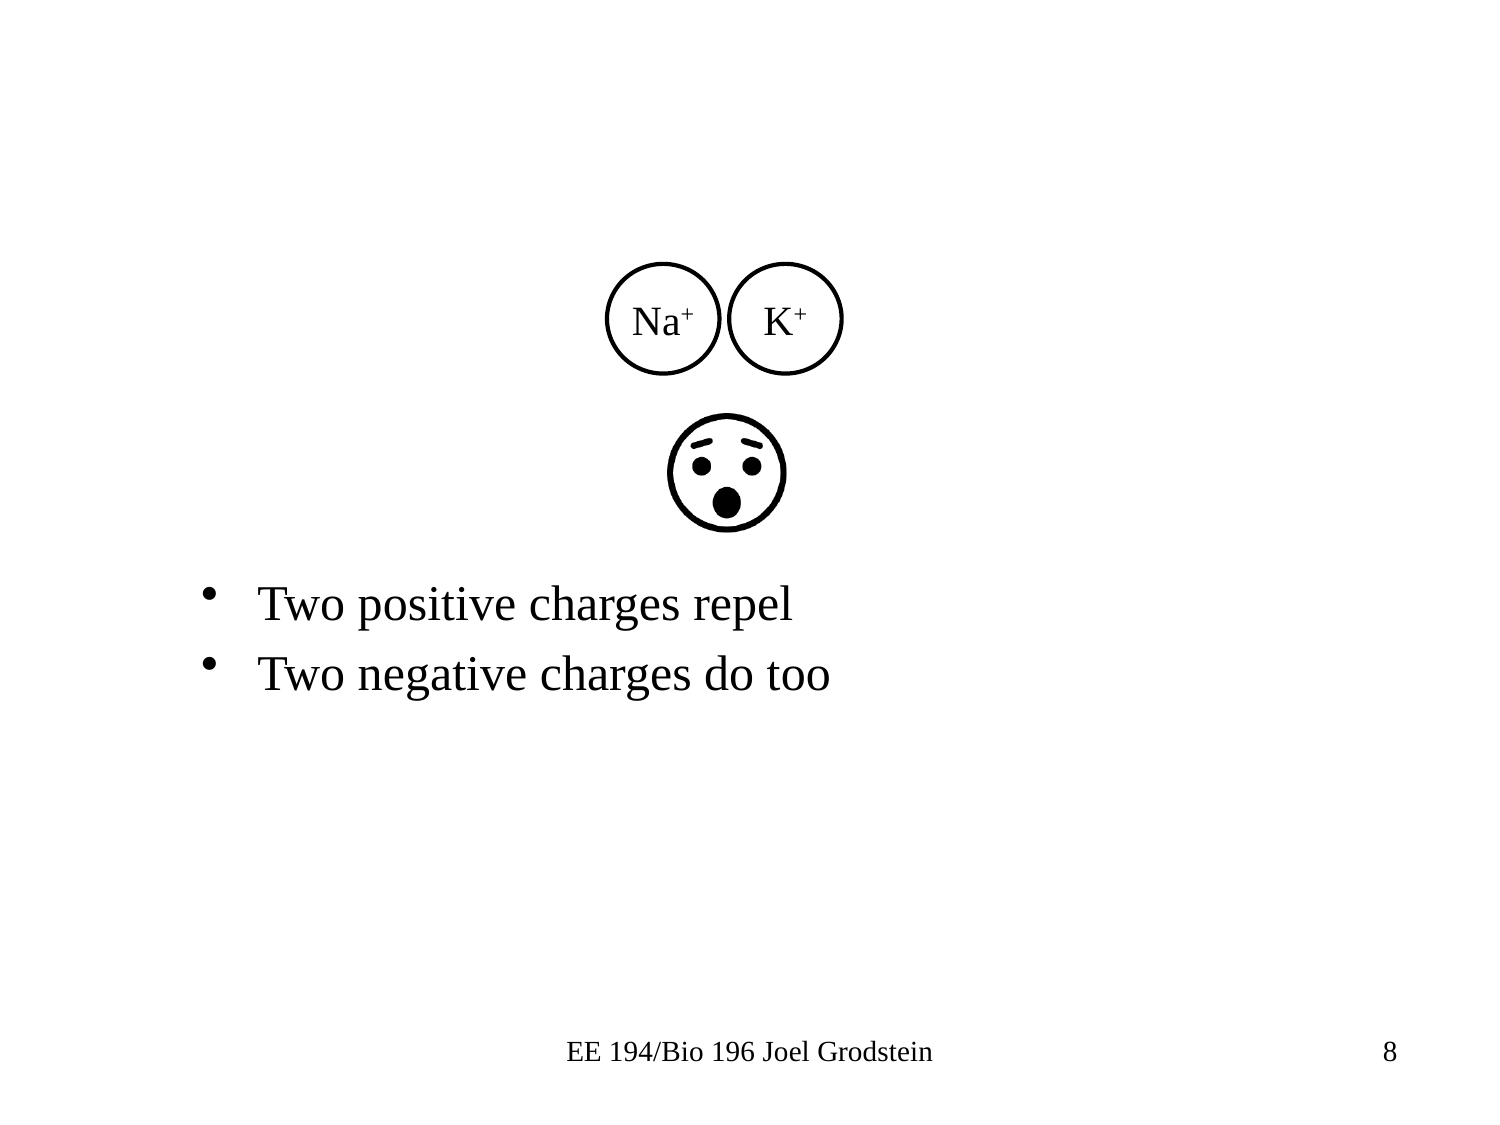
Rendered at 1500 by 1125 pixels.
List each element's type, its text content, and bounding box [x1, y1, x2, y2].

list Two positive charges repel Two negative charges do too [186, 562, 1343, 941]
picture [651, 396, 802, 548]
text_box K+ [727, 261, 844, 376]
text_box Na+ [604, 261, 722, 376]
footer EE 194/Bio 196 Joel Grodstein [512, 1024, 988, 1101]
